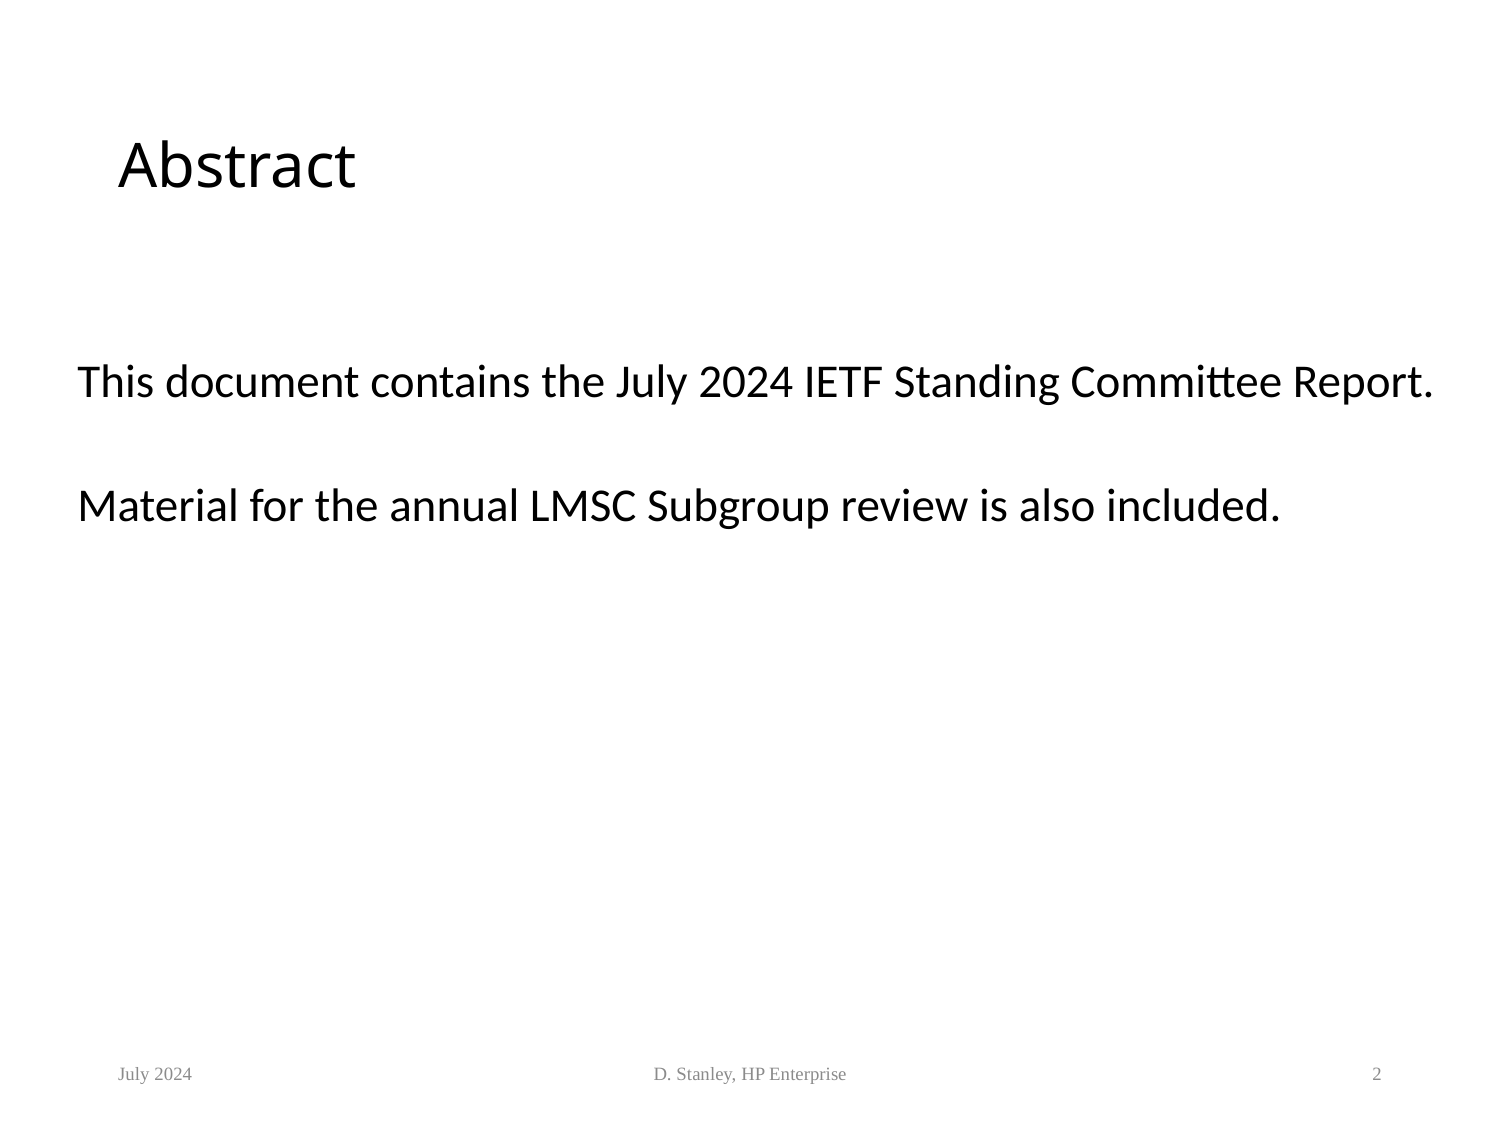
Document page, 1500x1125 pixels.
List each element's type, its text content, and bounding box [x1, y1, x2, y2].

title Abstract [103, 59, 1397, 278]
footer D. Stanley, HP Enterprise [496, 1042, 1004, 1103]
list This document contains the July 2024 IETF Standing Committee Report. Material for the annual LMSC Subgroup review is also included. [62, 337, 1463, 713]
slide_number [103, 1042, 441, 1103]
slide_number 2 [1059, 1042, 1397, 1103]
